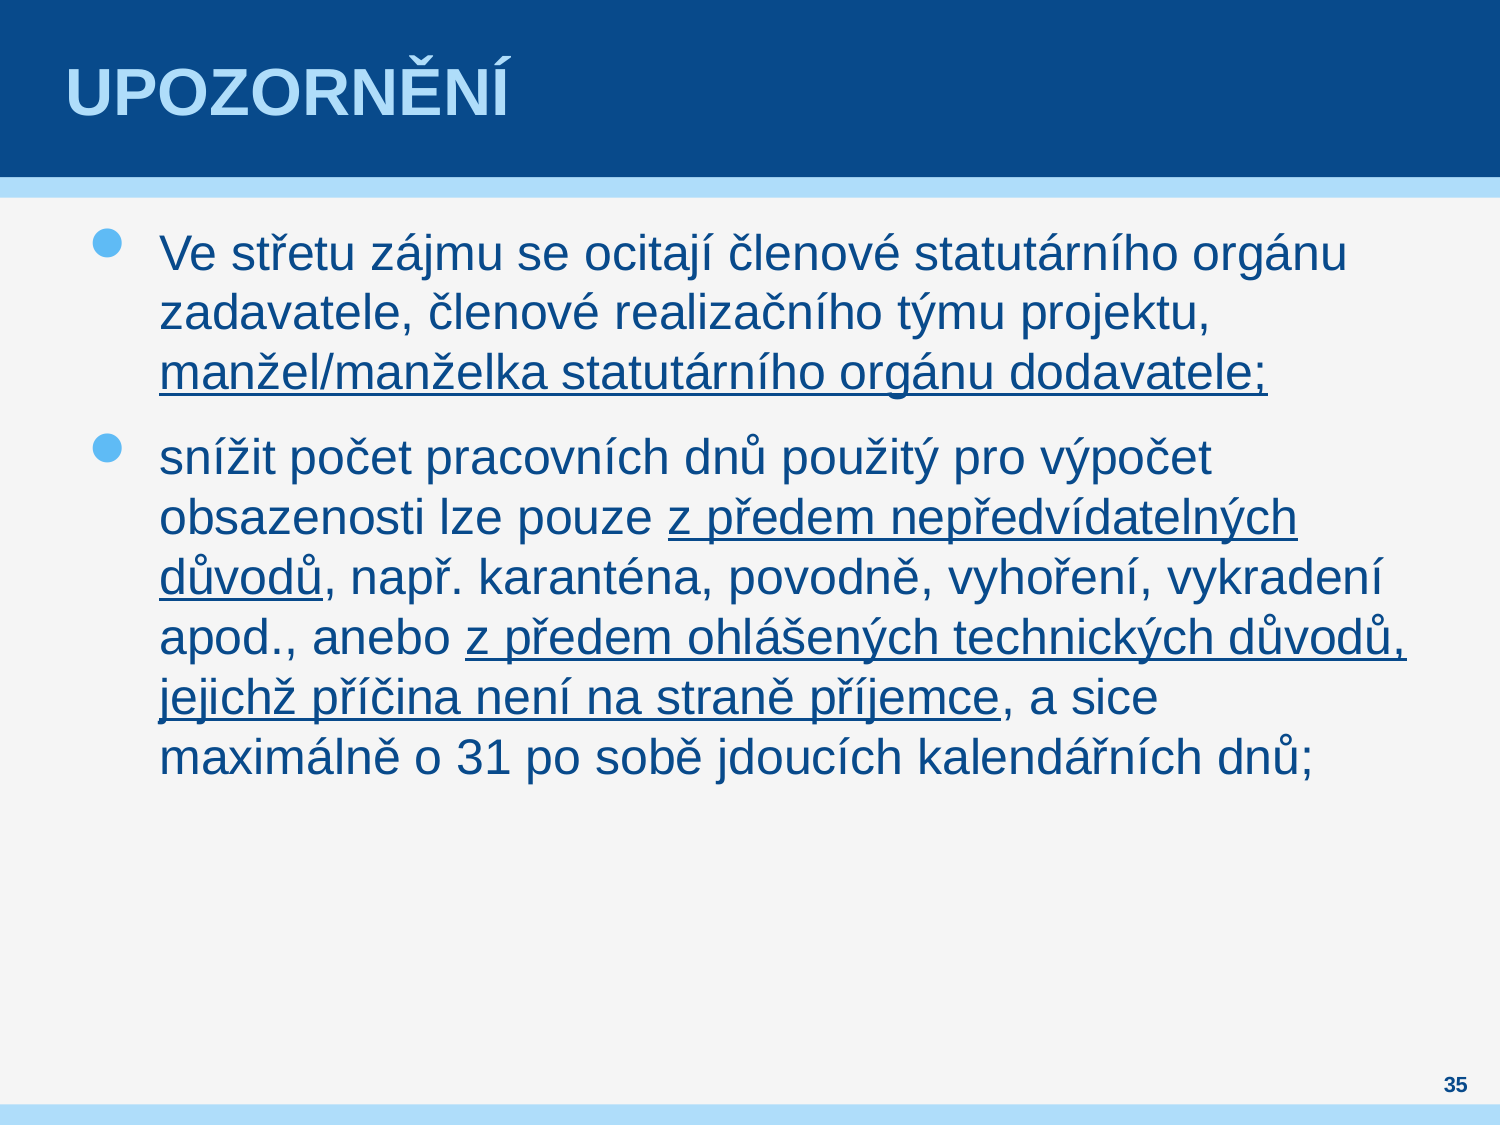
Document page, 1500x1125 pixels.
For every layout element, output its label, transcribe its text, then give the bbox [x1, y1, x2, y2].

title Upozornění [59, 0, 1441, 178]
slide_number 35 [1417, 1068, 1495, 1099]
list Ve střetu zájmu se ocitají členové statutárního orgánu zadavatele, členové realizačního týmu projektu, manžel/manželka statutárního orgánu dodavatele; snížit počet pracovních dnů použitý pro výpočet obsazenosti lze pouze z předem nepředvídatelných důvodů, např. karanténa, povodně, vyhoření, vykradení apod., anebo z předem ohlášených technických důvodů, jejichž příčina není na straně příjemce, a sice maximálně o 31 po sobě jdoucích kalendářních dnů; [88, 219, 1412, 1047]
